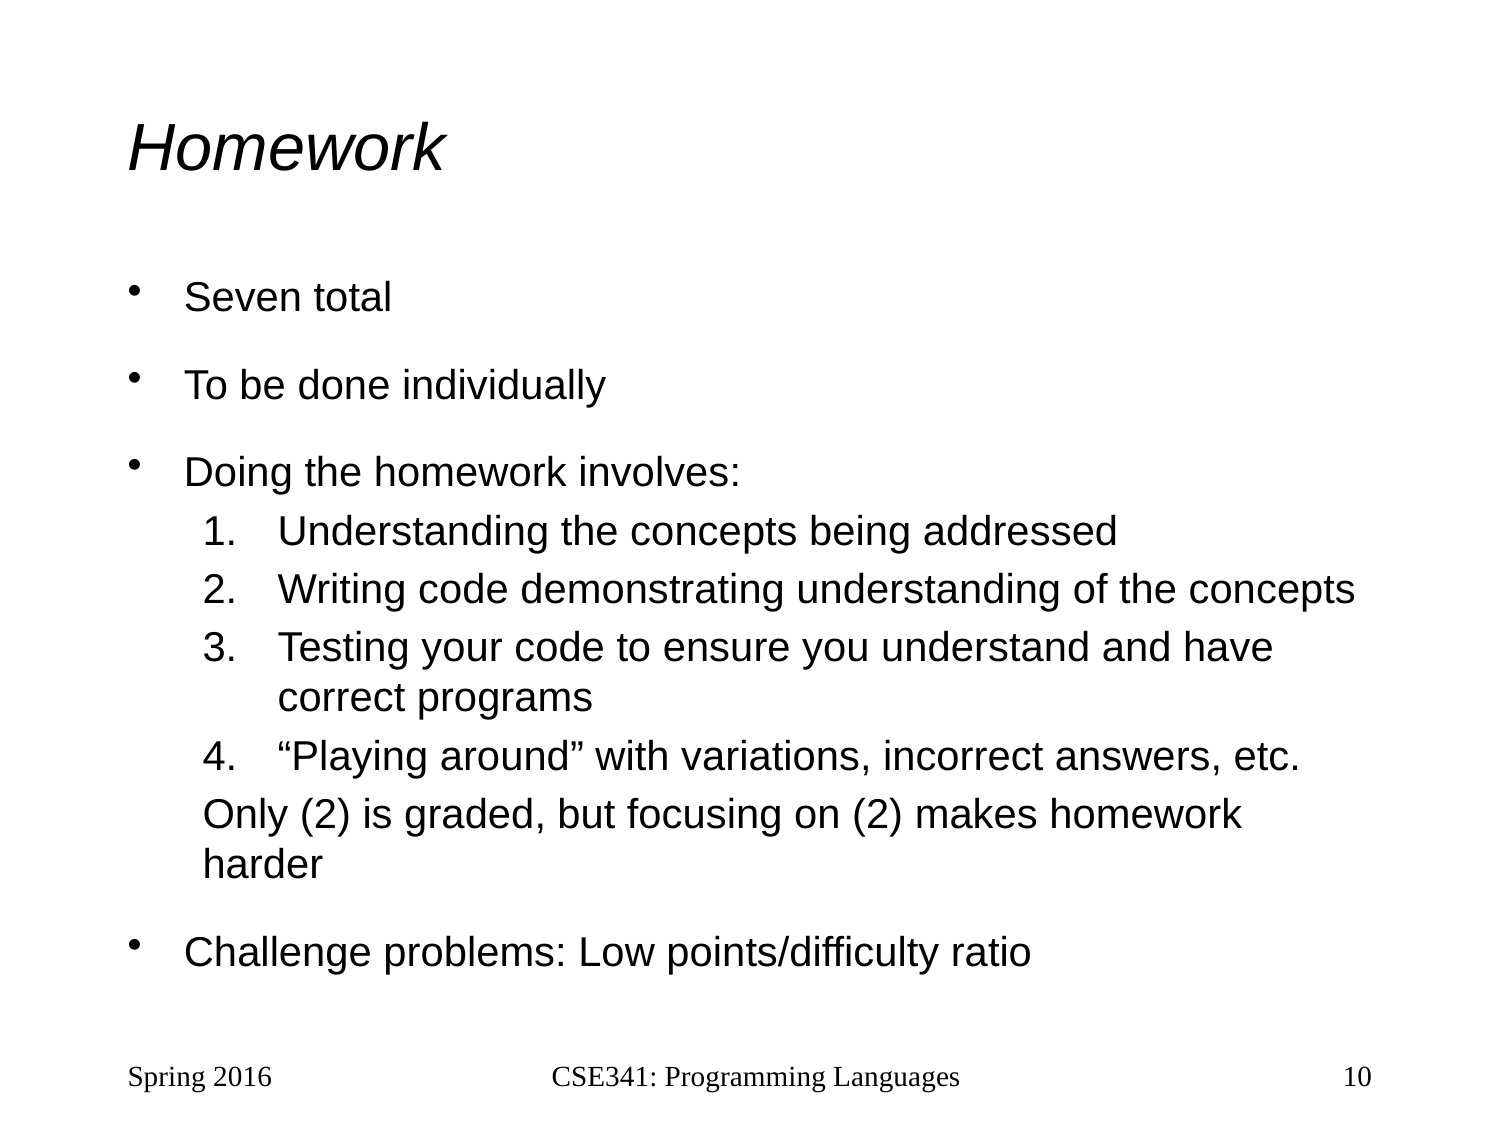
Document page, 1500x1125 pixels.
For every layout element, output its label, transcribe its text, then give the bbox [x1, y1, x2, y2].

list Seven total To be done individually Doing the homework involves: Understanding the concepts being addressed Writing code demonstrating understanding of the concepts Testing your code to ensure you understand and have correct programs “Playing around” with variations, incorrect answers, etc. Only (2) is graded, but focusing on (2) makes homework harder Challenge problems: Low points/difficulty ratio [112, 262, 1388, 1001]
title Homework [112, 49, 1388, 238]
footer CSE341: Programming Languages [474, 1049, 1038, 1125]
slide_number 10 [1074, 1049, 1388, 1125]
slide_number Spring 2016 [112, 1049, 426, 1125]
